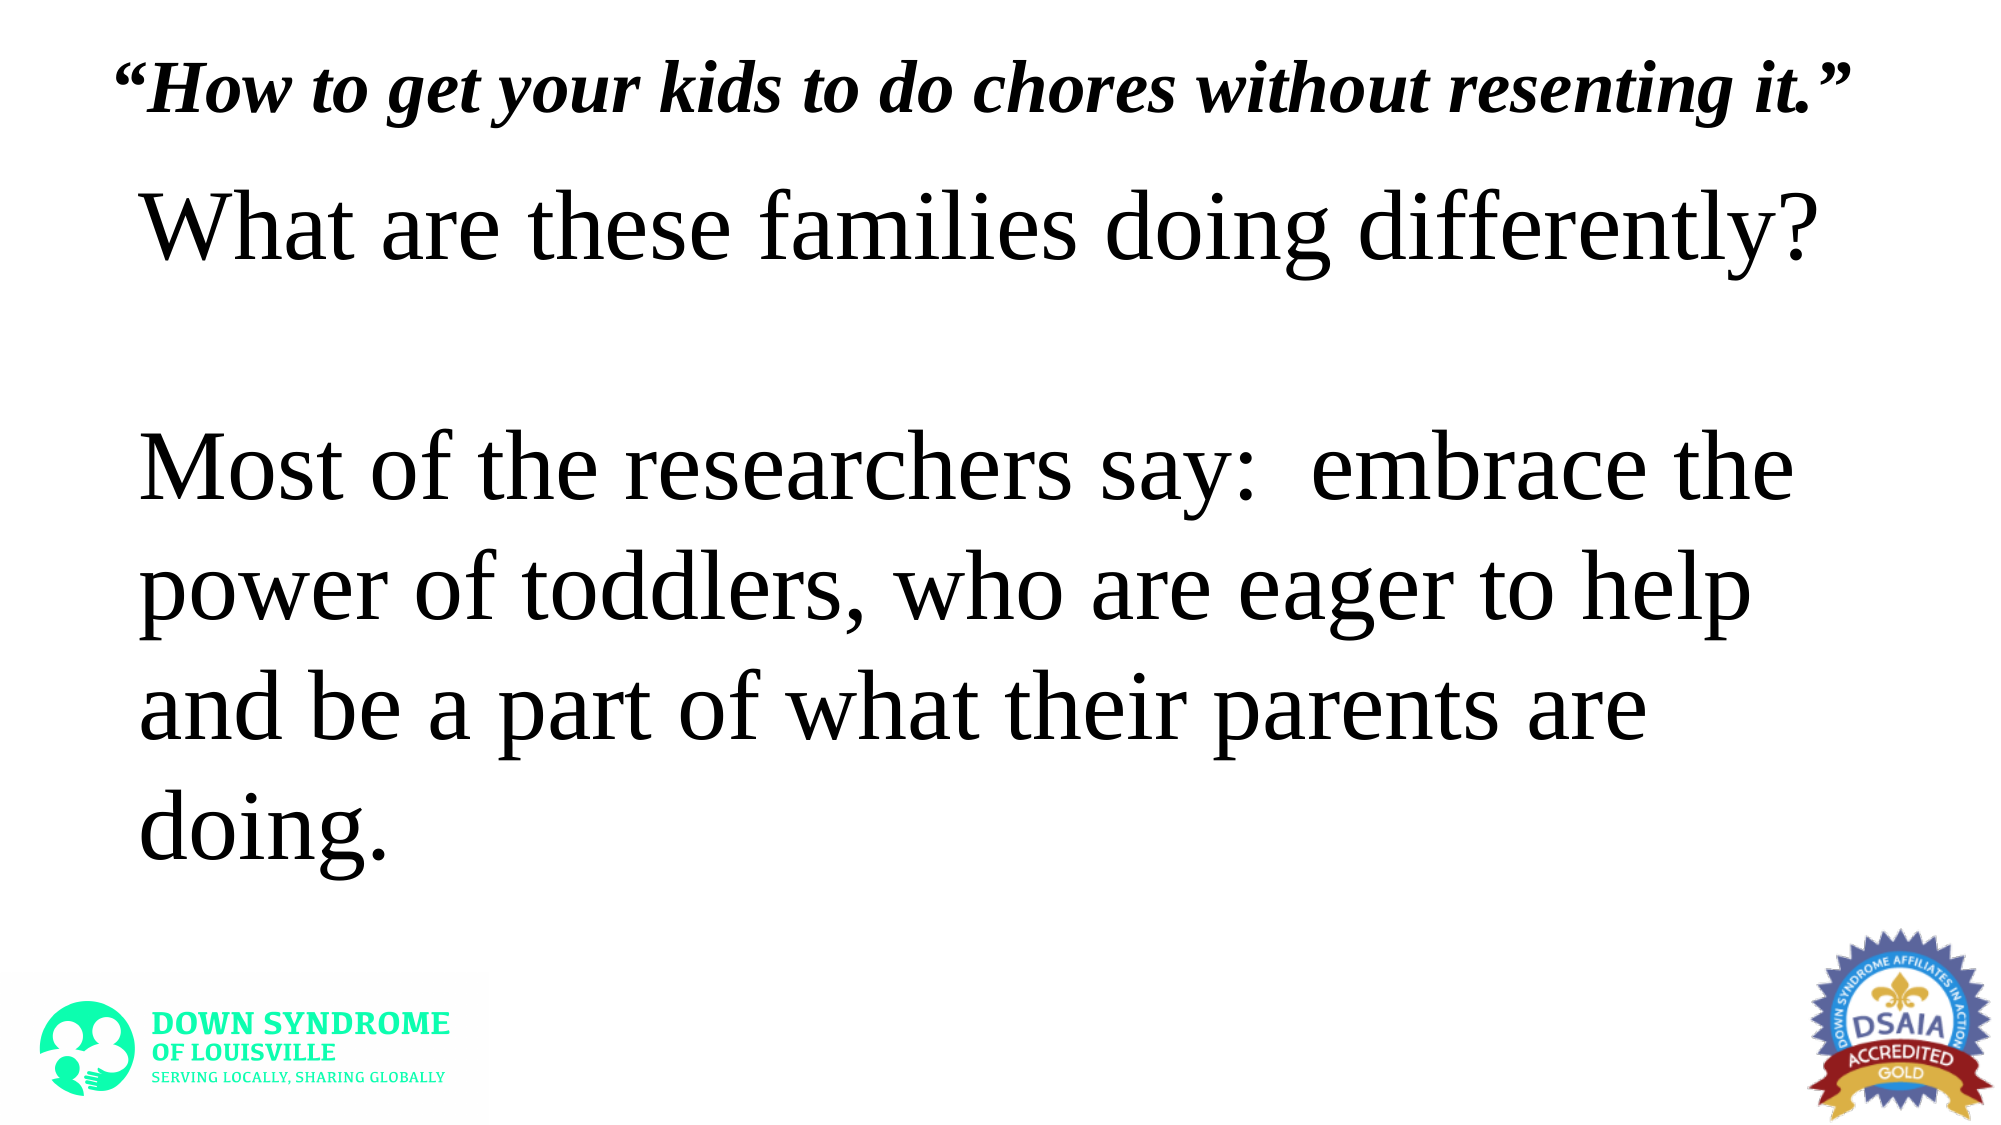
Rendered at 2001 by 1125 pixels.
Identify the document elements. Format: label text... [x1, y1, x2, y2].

text_box What are these families doing differently? Most of the researchers say: embrace the power of toddlers, who are eager to help and be a part of what their parents are doing. [123, 152, 1887, 1007]
text_box “How to get your kids to do chores without resenting it.” [23, 30, 1940, 136]
picture [1801, 926, 2000, 1125]
picture [0, 972, 489, 1125]
